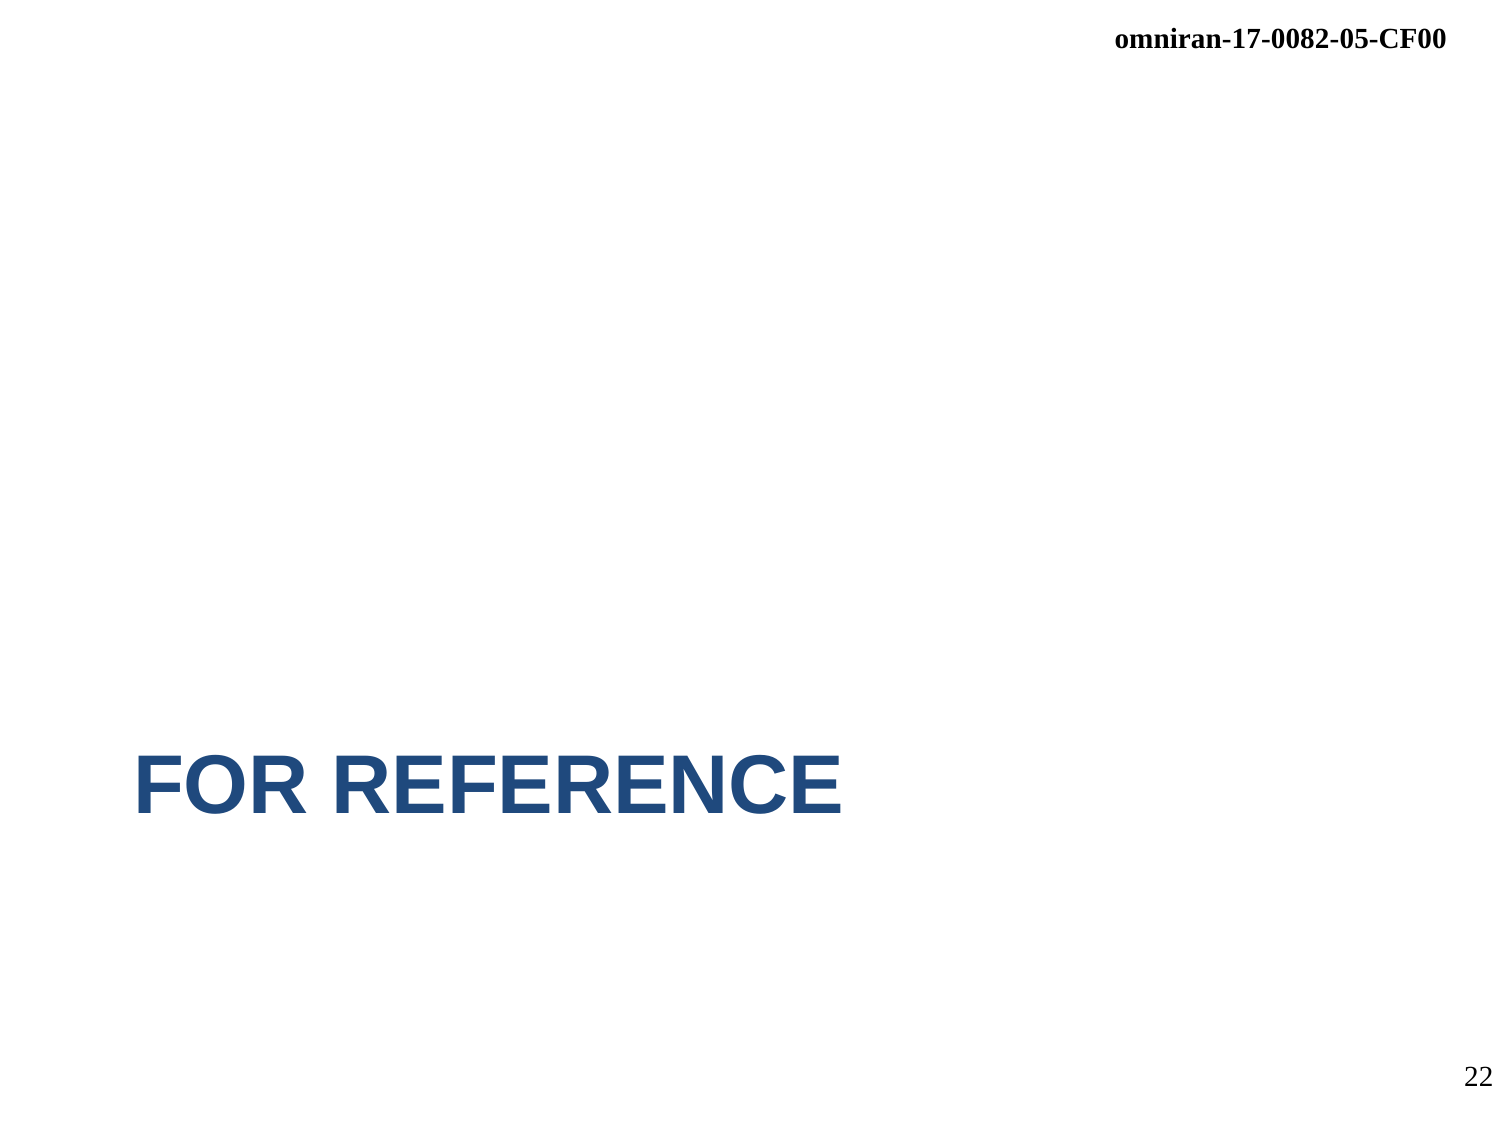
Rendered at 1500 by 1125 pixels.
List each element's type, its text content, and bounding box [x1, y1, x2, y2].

title For reference [118, 722, 1394, 947]
